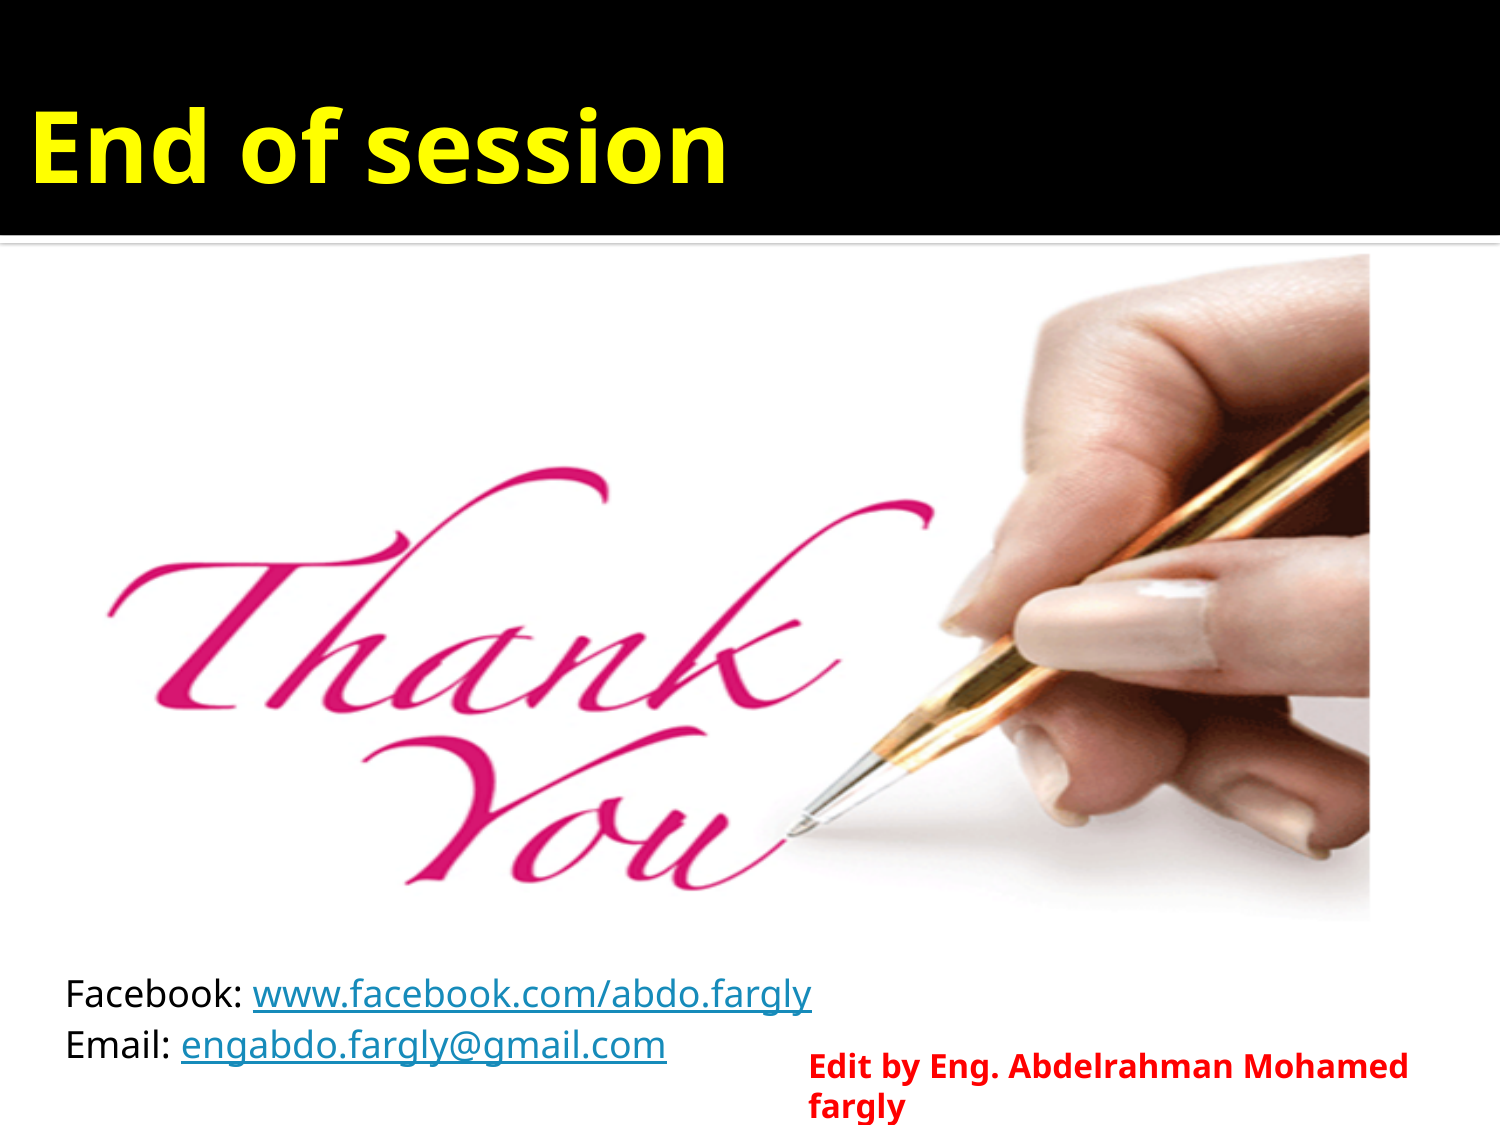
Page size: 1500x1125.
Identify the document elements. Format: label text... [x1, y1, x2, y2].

text_box Edit by Eng. Abdelrahman Mohamed fargly [838, 1038, 1469, 1111]
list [99, 249, 1375, 975]
text_box Facebook: www.facebook.com/abdo.fargly Email: engabdo.fargly@gmail.com [50, 962, 838, 1125]
title End of session [12, 50, 1286, 238]
